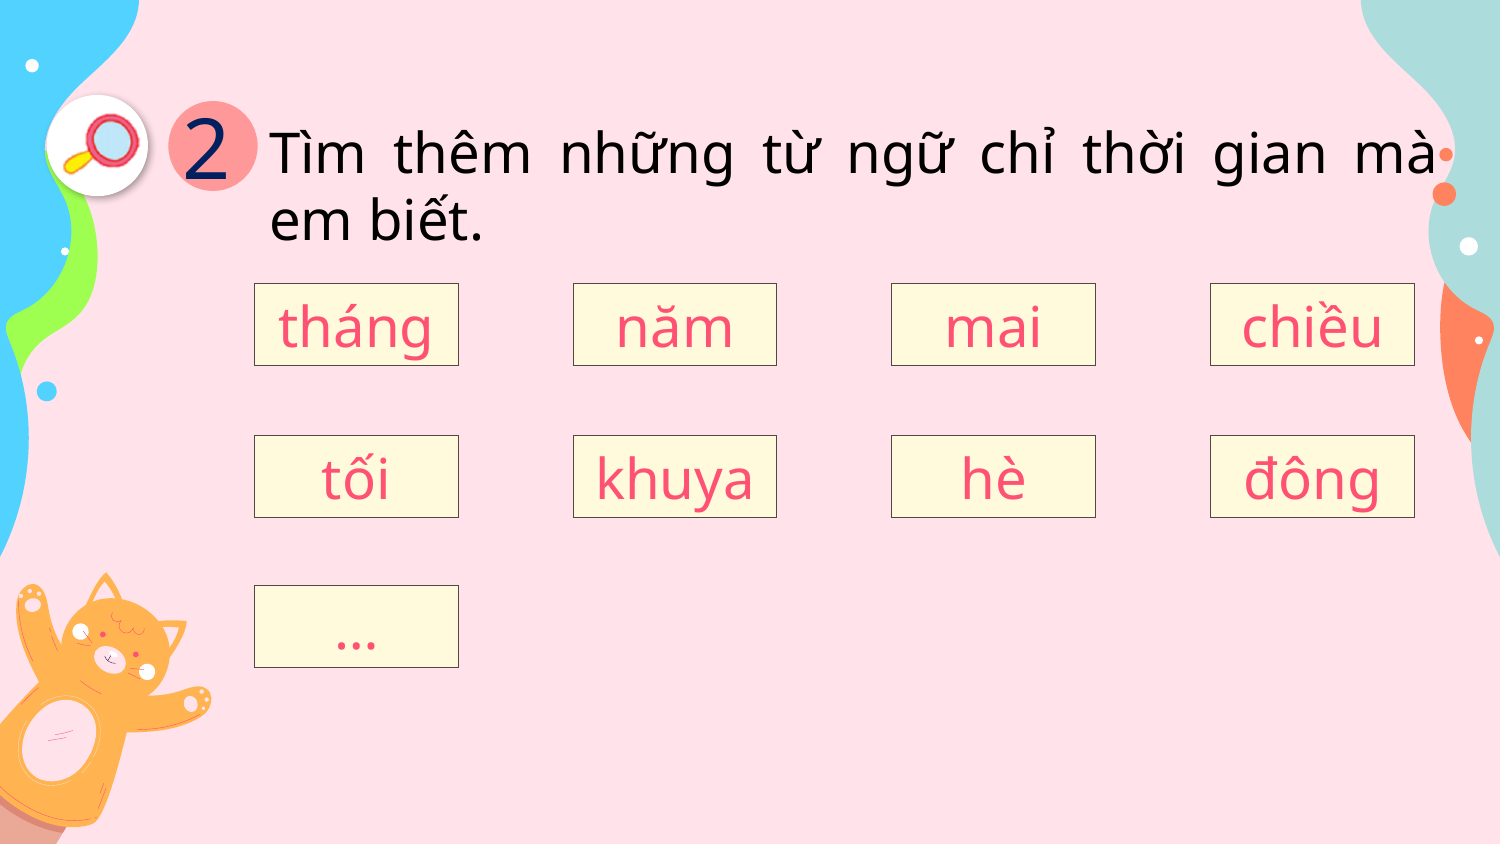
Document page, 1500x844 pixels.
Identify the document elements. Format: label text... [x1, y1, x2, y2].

text_box mai [891, 283, 1096, 366]
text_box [41, 91, 169, 207]
text_box năm [573, 283, 777, 366]
text_box tháng [254, 283, 459, 366]
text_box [0, 569, 218, 844]
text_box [173, 100, 1454, 193]
text_box khuya [573, 435, 777, 518]
text_box đông [1210, 435, 1415, 518]
text_box … [254, 585, 459, 668]
text_box chiều [1210, 283, 1415, 366]
text_box tối [254, 435, 459, 518]
text_box hè [891, 435, 1096, 518]
